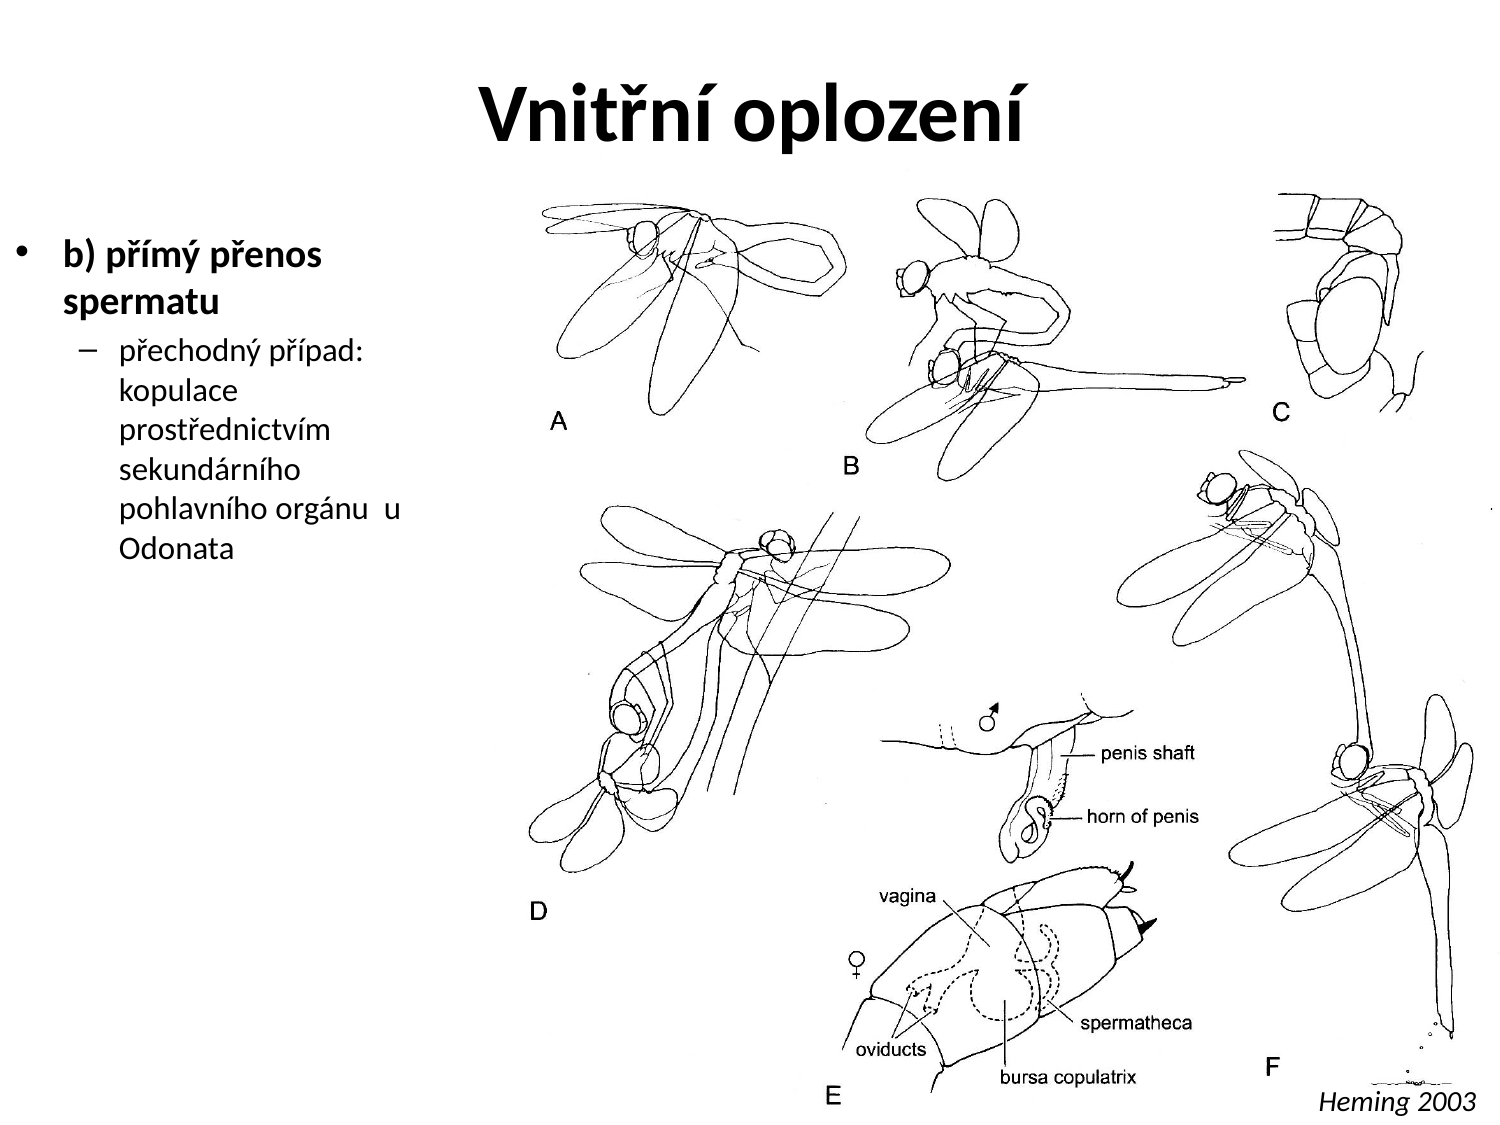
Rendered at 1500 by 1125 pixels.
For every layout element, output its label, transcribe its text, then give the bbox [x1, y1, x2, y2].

title Vnitřní oplození [76, 31, 1427, 185]
list b) přímý přenos spermatu přechodný případ: kopulace prostřednictvím sekundárního pohlavního orgánu u Odonata [0, 220, 461, 575]
picture [493, 156, 1500, 1125]
